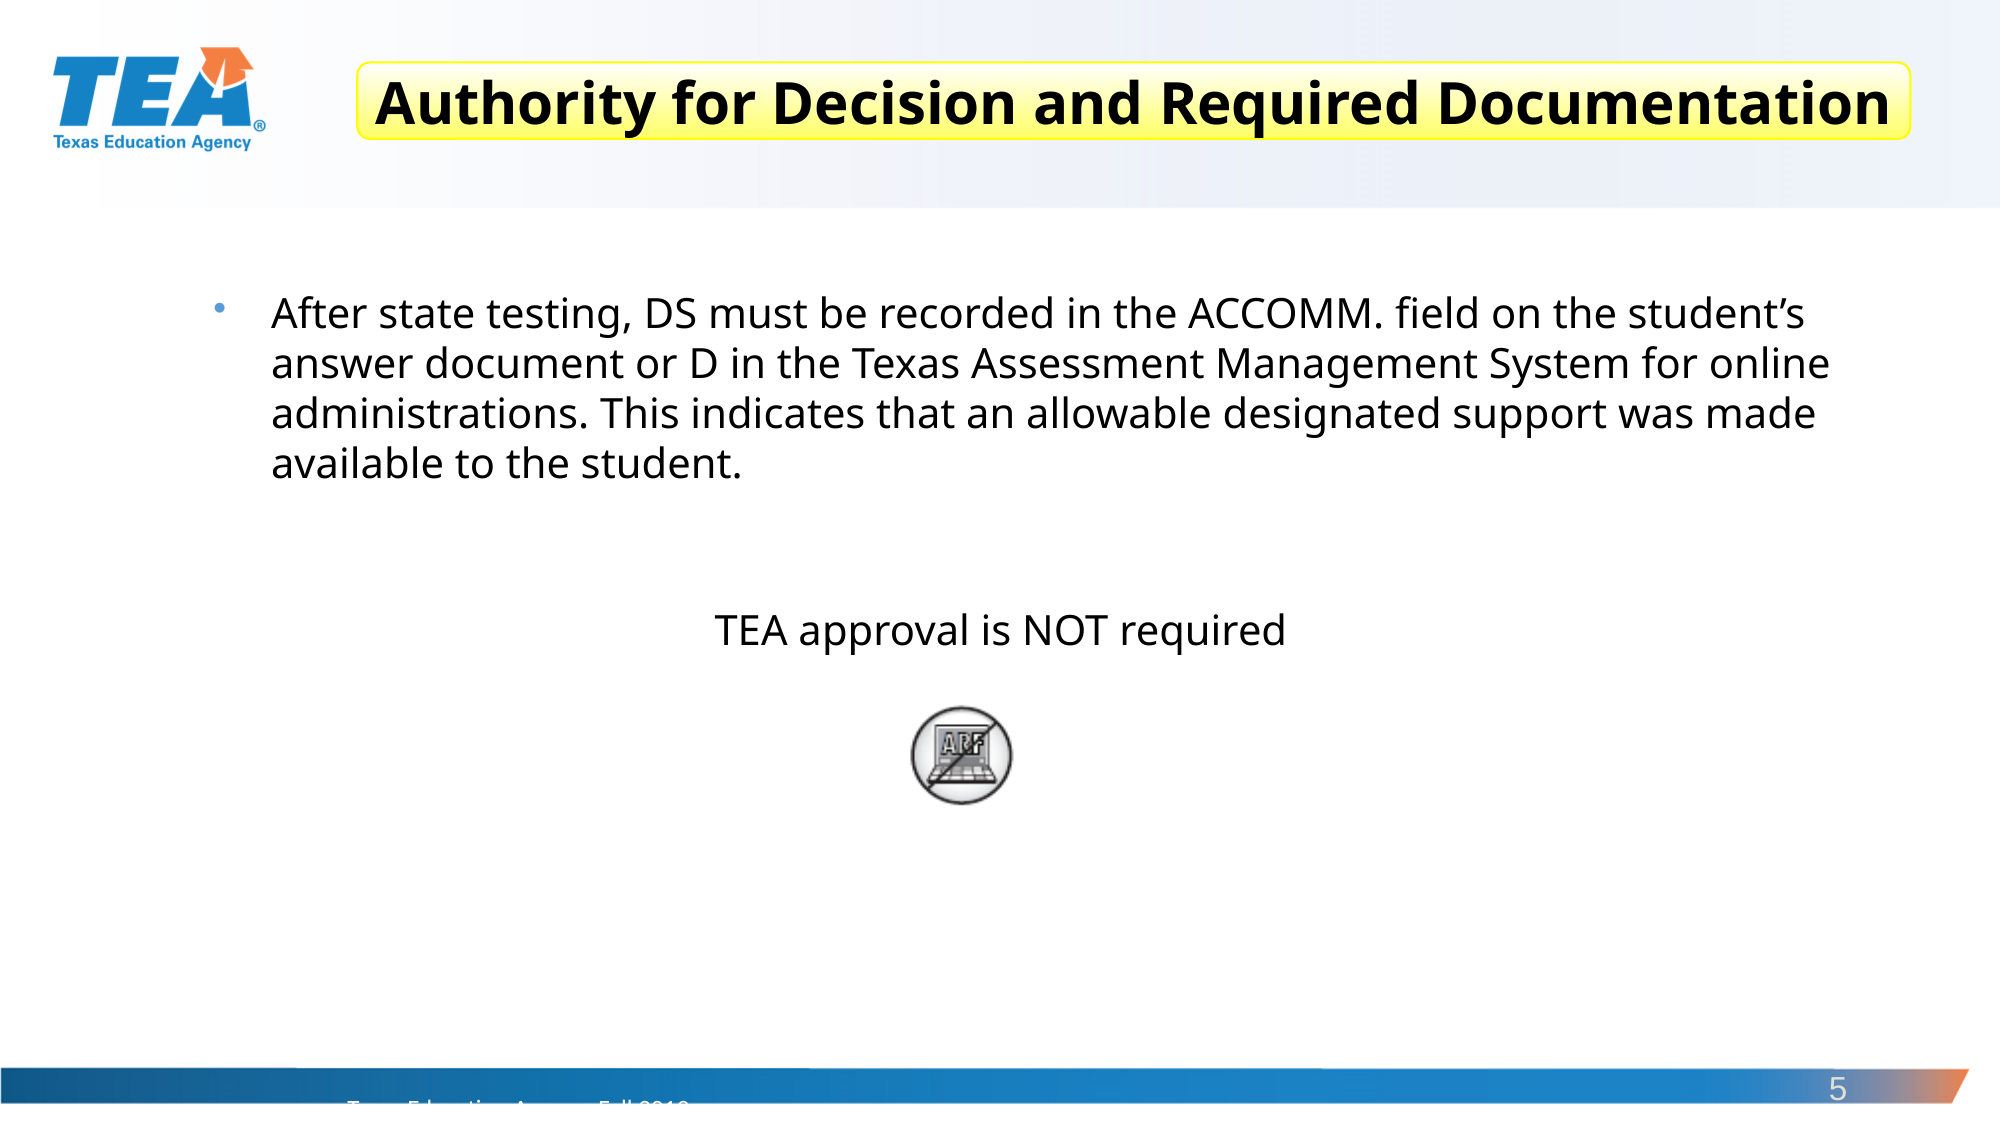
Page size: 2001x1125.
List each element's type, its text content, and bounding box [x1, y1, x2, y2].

slide_number 5 [1412, 1071, 1863, 1103]
text_box TEA approval is NOT required [699, 596, 1369, 661]
text_box Authority for Decision and Required Documentation [357, 62, 1911, 139]
footer Texas Education Agency Fall 2019 [300, 1077, 738, 1125]
picture [0, 0, 2001, 1125]
text_box After state testing, DS must be recorded in the ACCOMM. field on the student’s answer document or D in the Texas Assessment Management System for online administrations. This indicates that an allowable designated support was made available to the student. [199, 279, 1879, 495]
